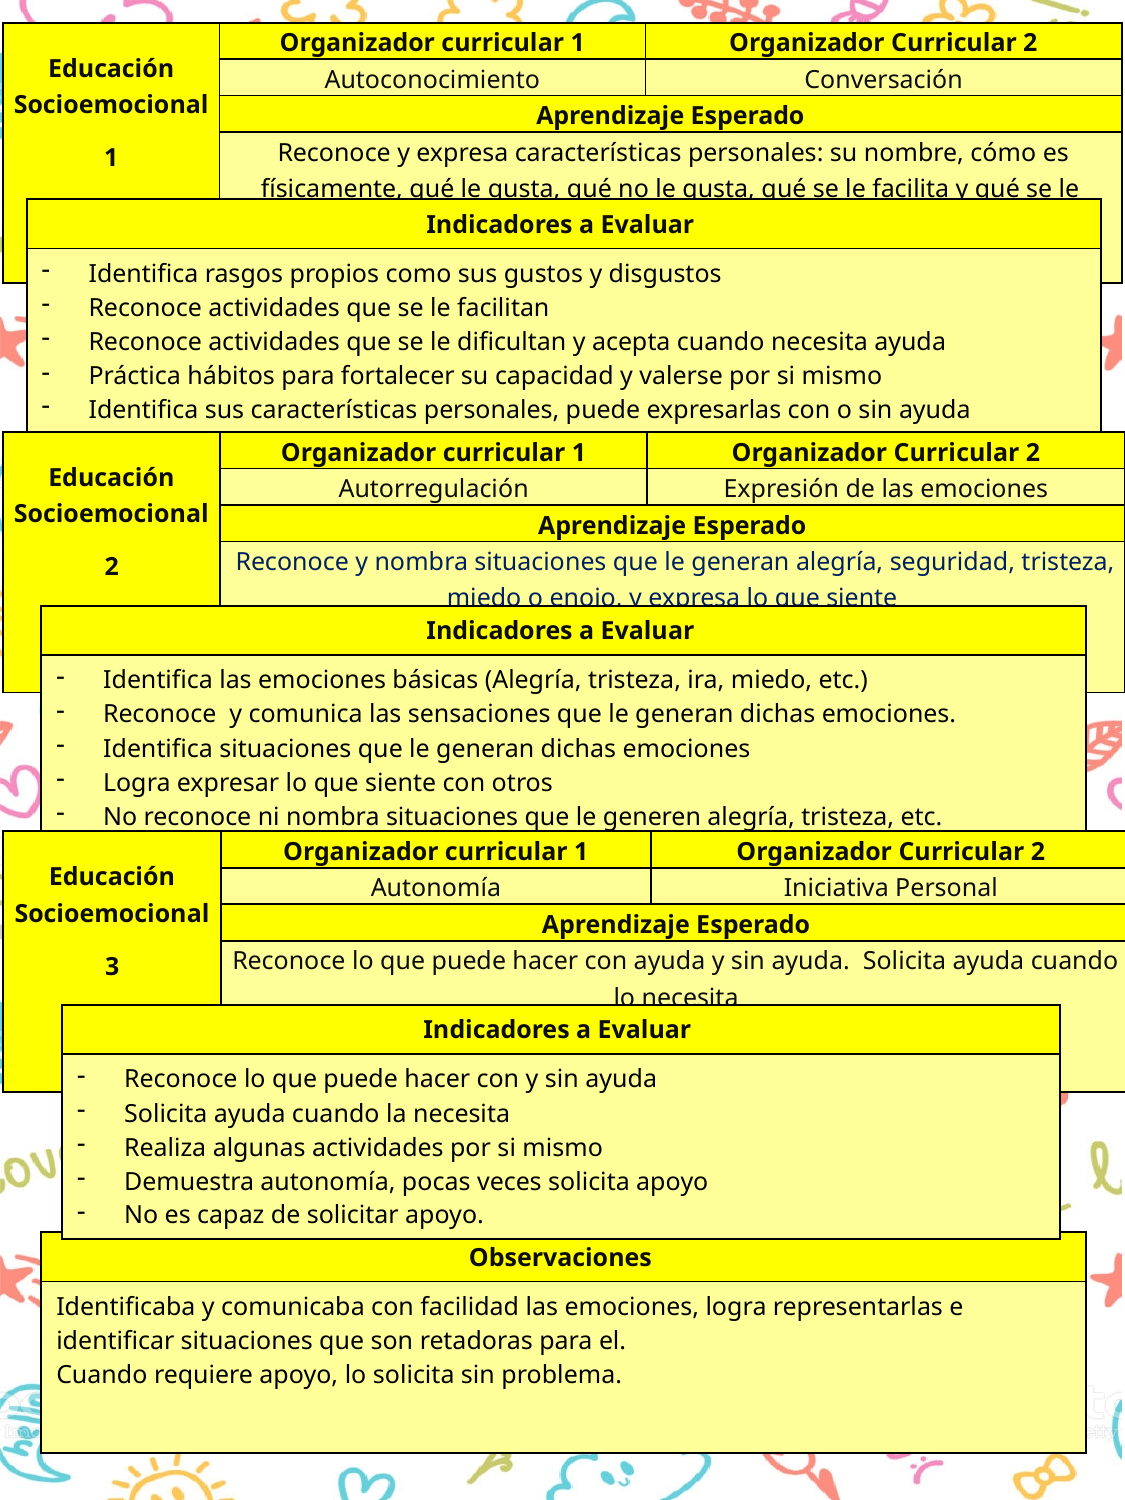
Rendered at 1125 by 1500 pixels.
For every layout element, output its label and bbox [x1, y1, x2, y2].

text_box [0, 0, 1122, 1500]
